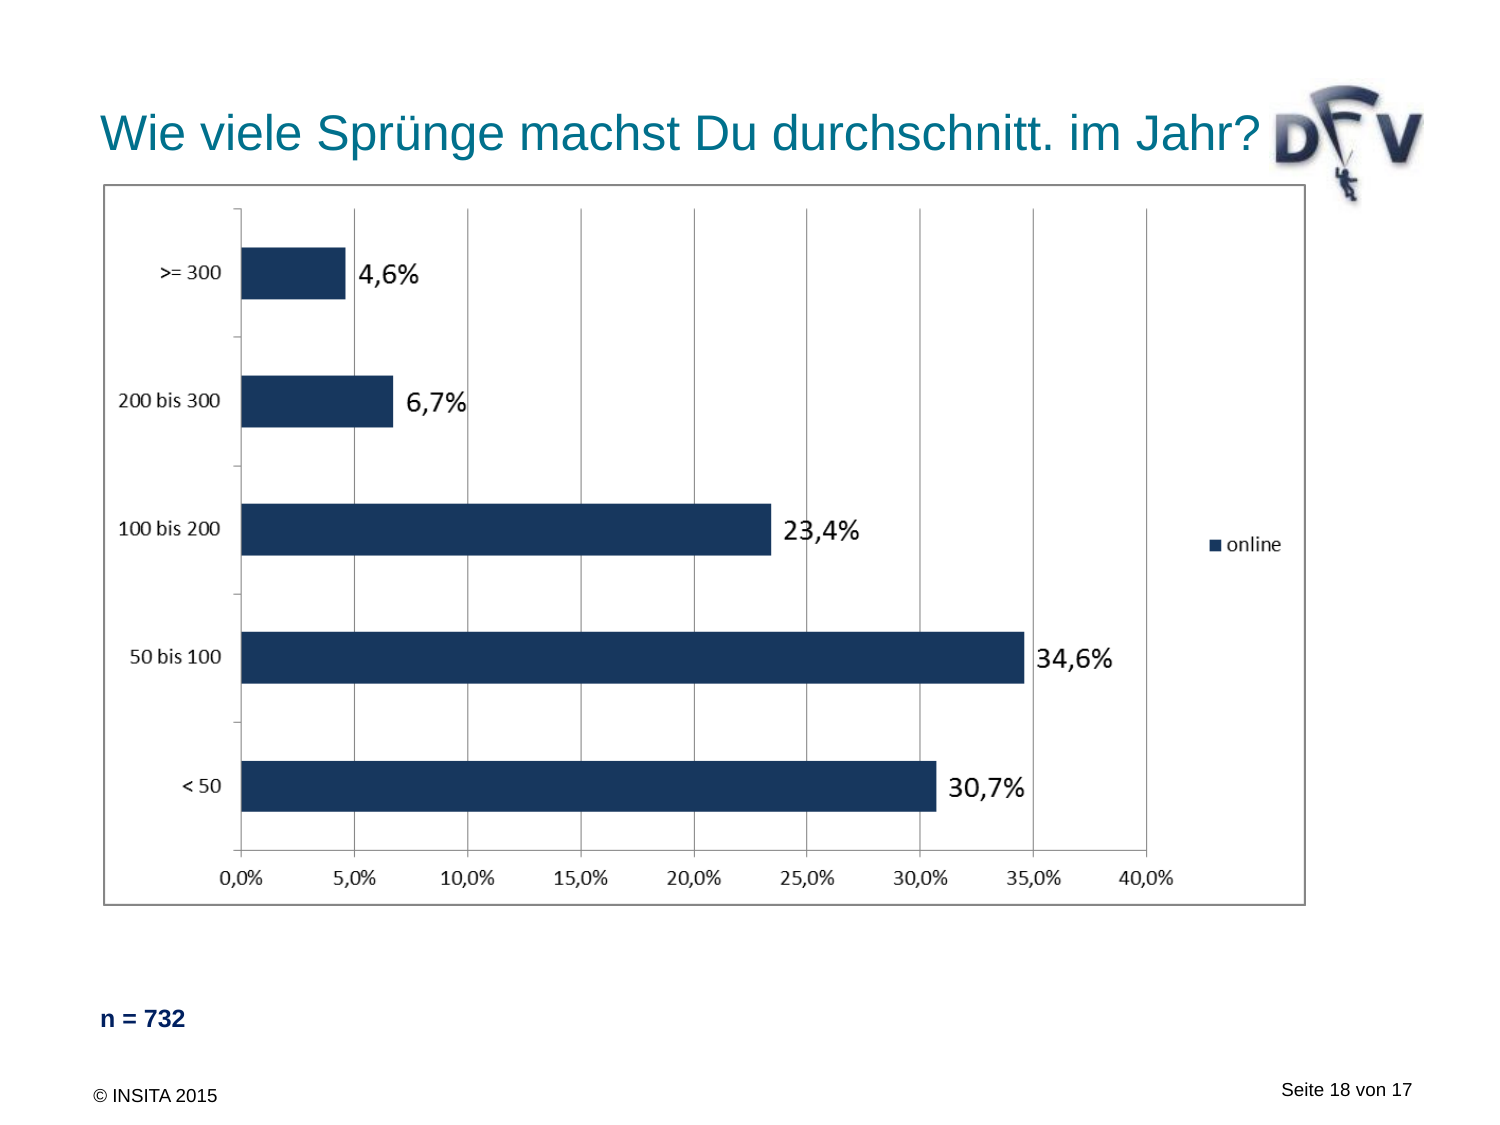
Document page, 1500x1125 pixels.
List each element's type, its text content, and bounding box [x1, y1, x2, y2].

picture [103, 78, 1424, 907]
text_box n = 732 [100, 996, 1366, 1038]
title Wie viele Sprünge machst Du durchschnitt. im Jahr? [100, 55, 1270, 161]
